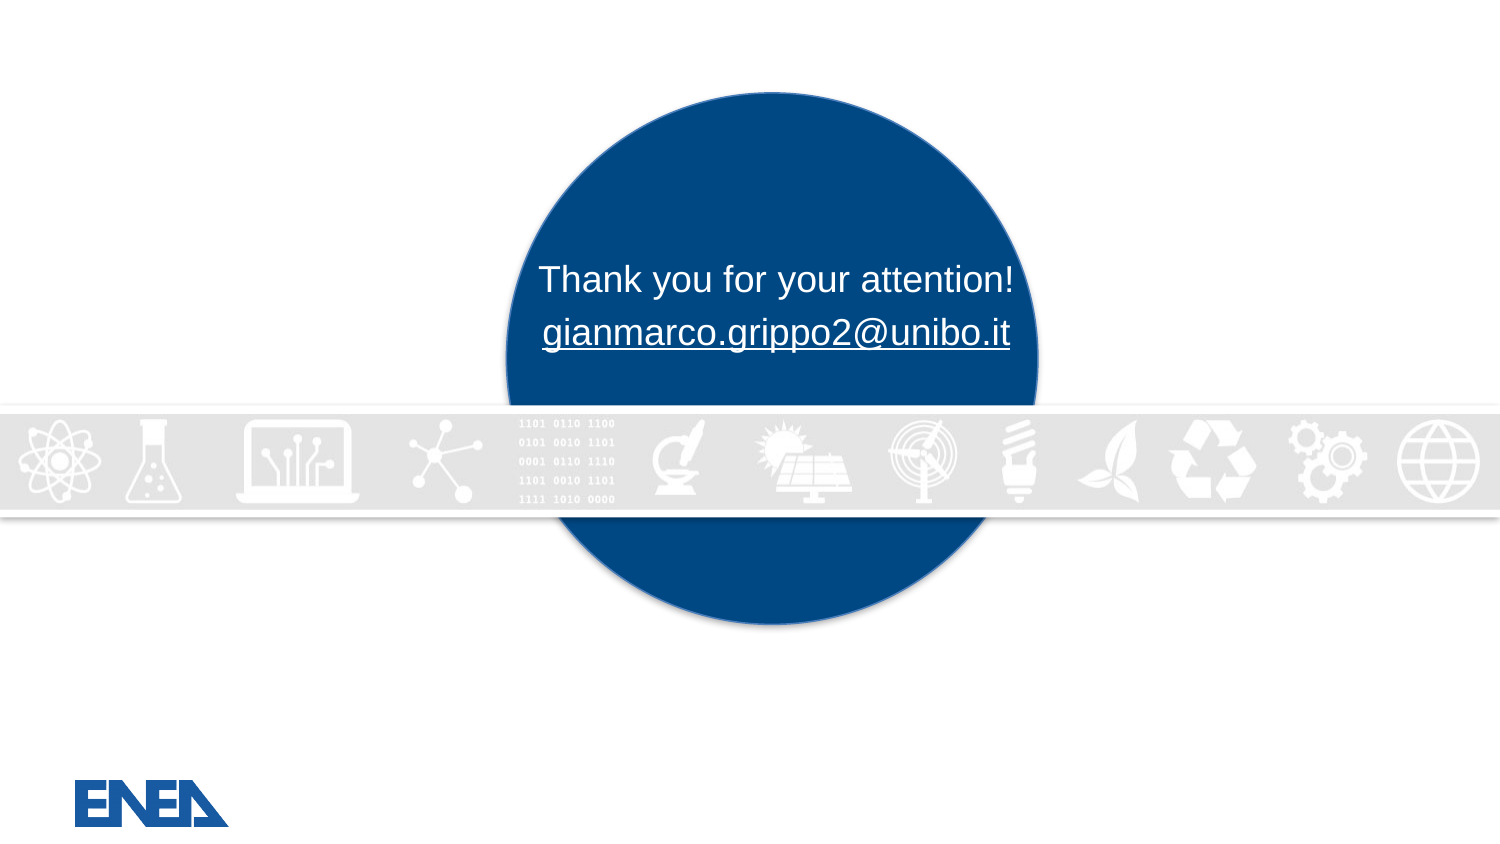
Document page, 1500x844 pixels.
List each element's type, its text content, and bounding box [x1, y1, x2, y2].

list Thank you for your attention! gianmarco.grippo2@unibo.it [473, 241, 1081, 472]
picture [0, 414, 1500, 510]
picture [75, 780, 229, 827]
